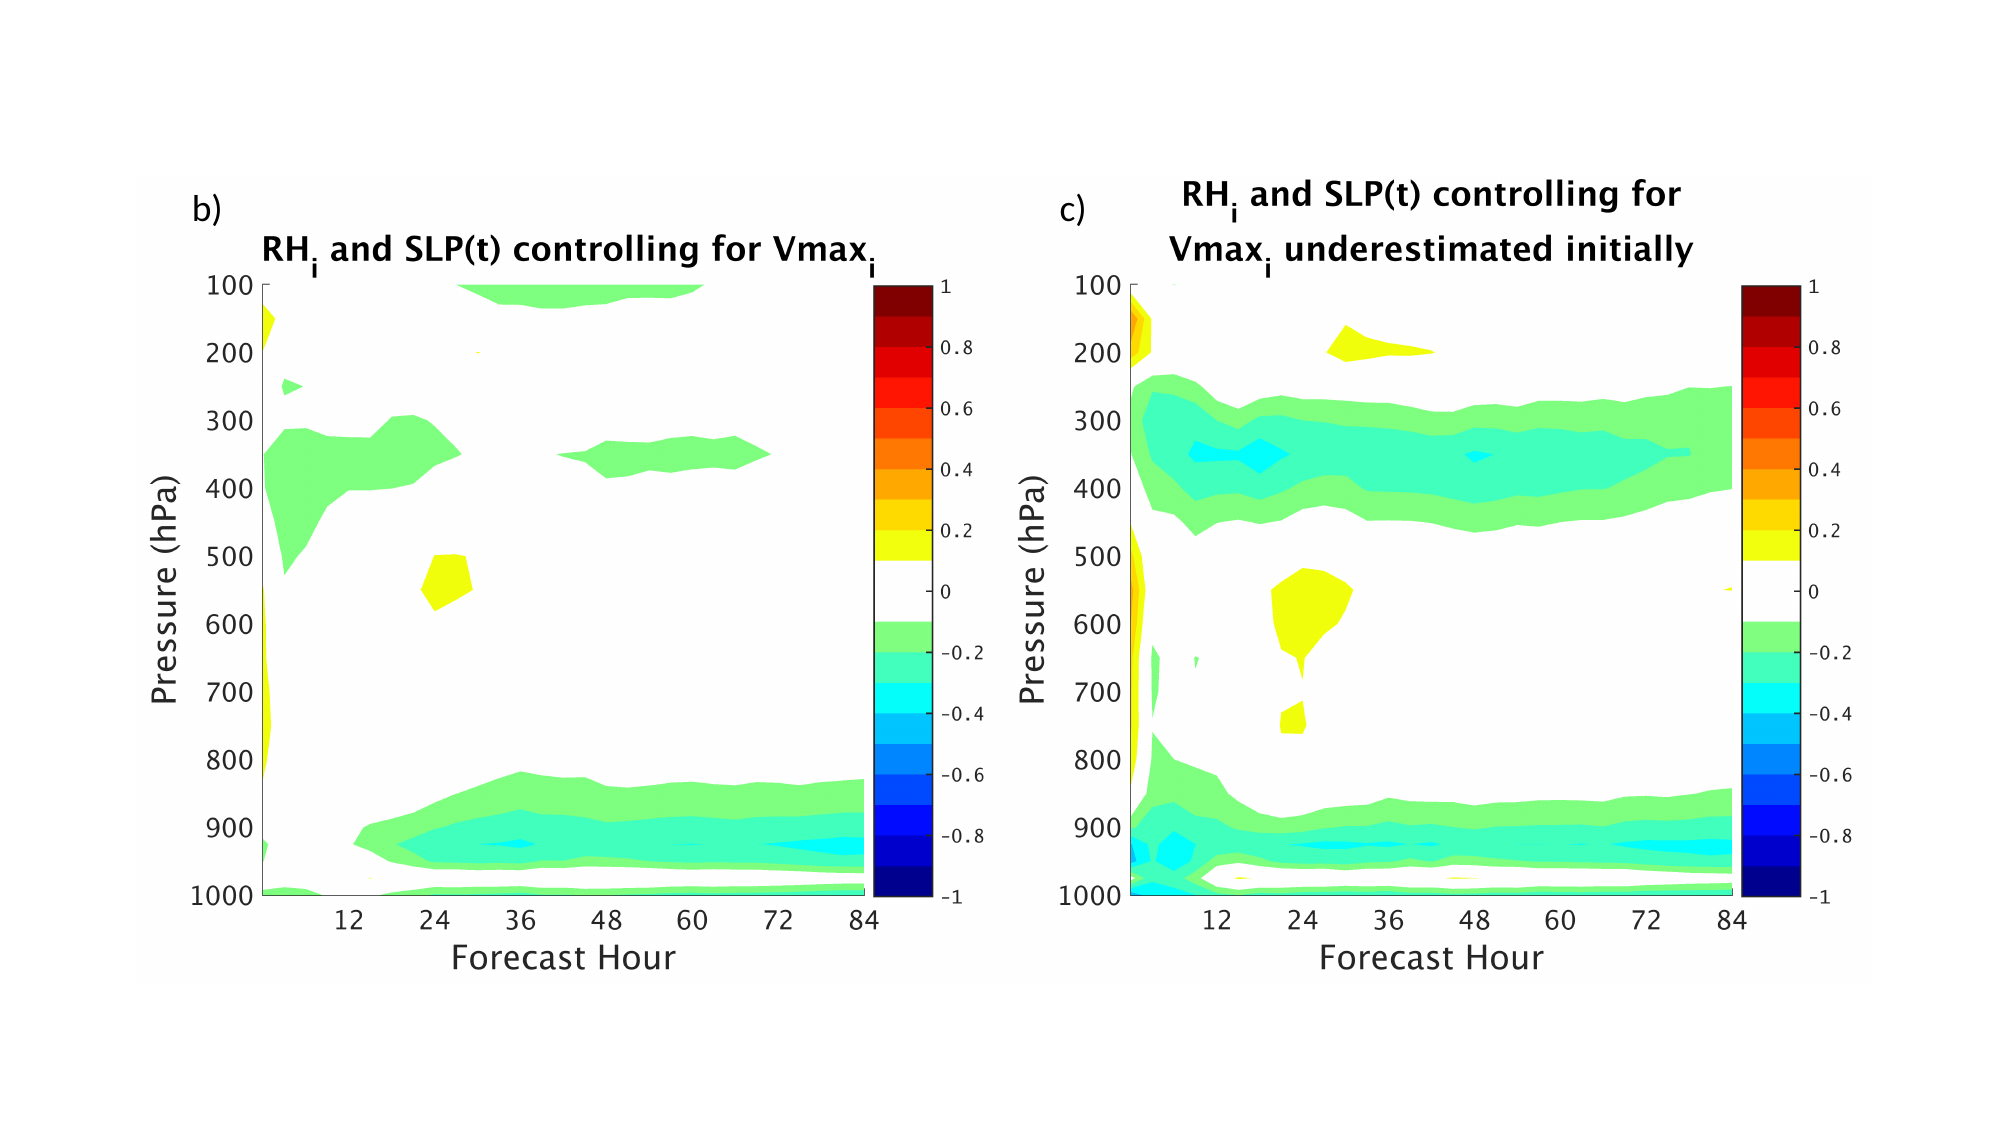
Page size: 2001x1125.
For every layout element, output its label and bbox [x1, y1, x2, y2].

text_box [136, 176, 1872, 990]
